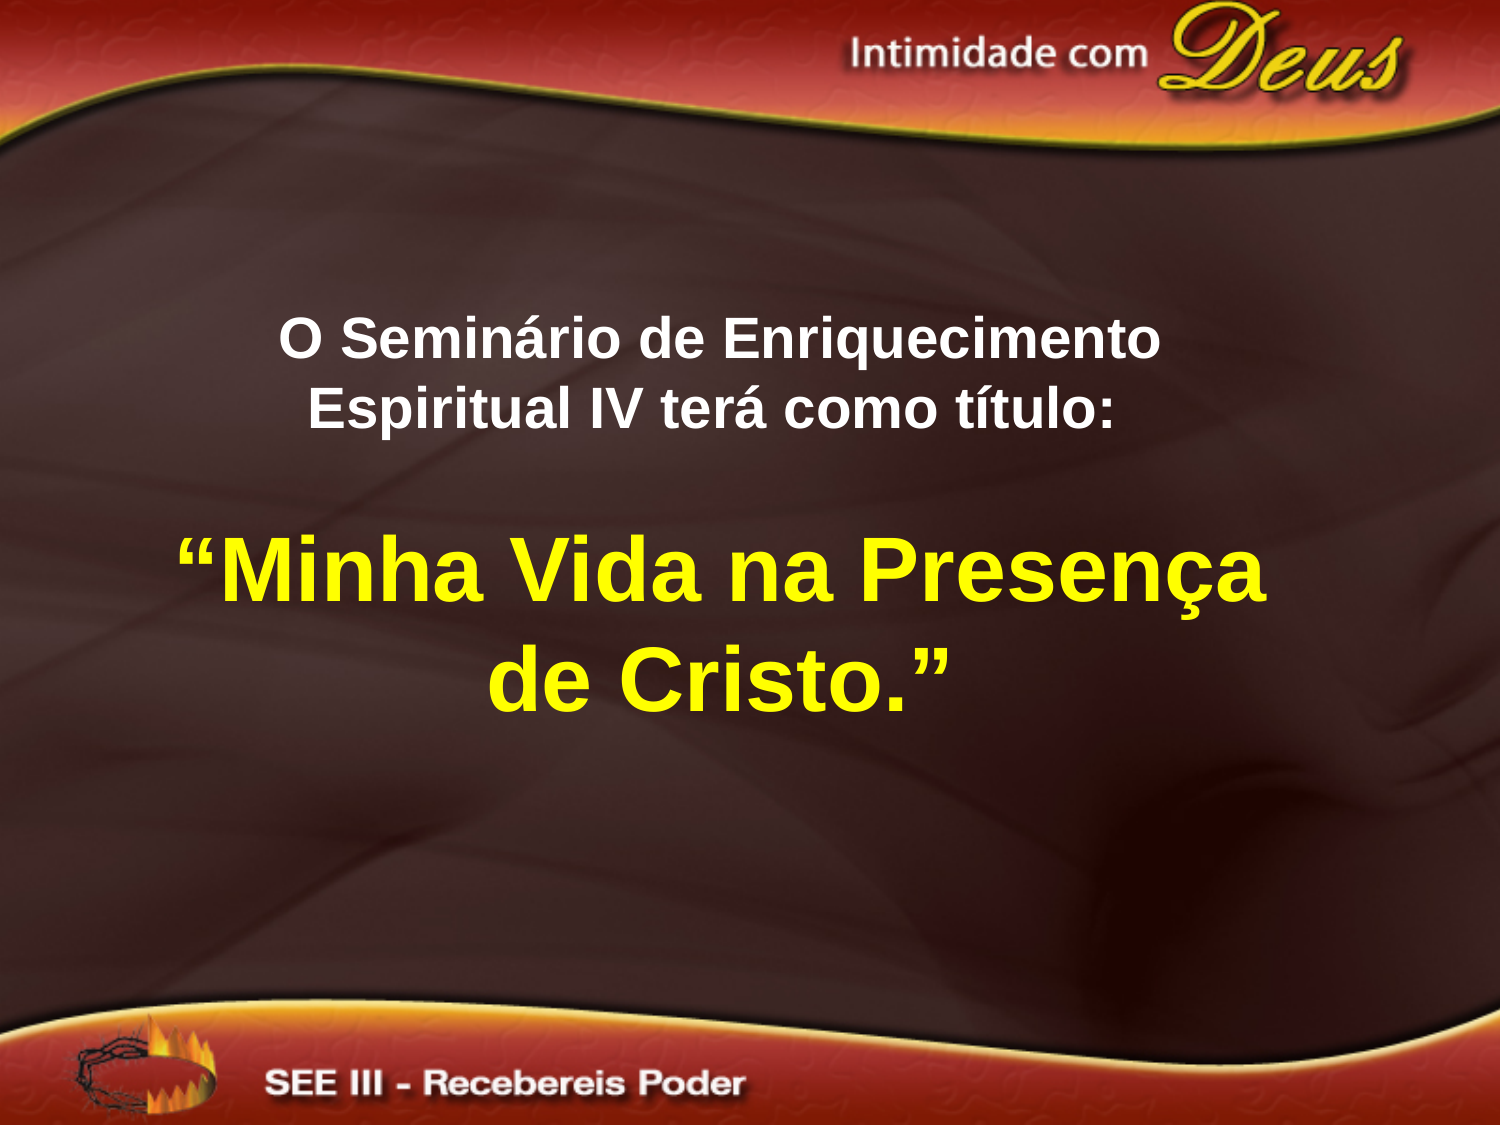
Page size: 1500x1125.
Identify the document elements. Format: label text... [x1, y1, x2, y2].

picture [0, 0, 1500, 1125]
text_box O Seminário de Enriquecimento Espiritual IV terá como título: “Minha Vida na Presença de Cristo.” [152, 292, 1289, 738]
